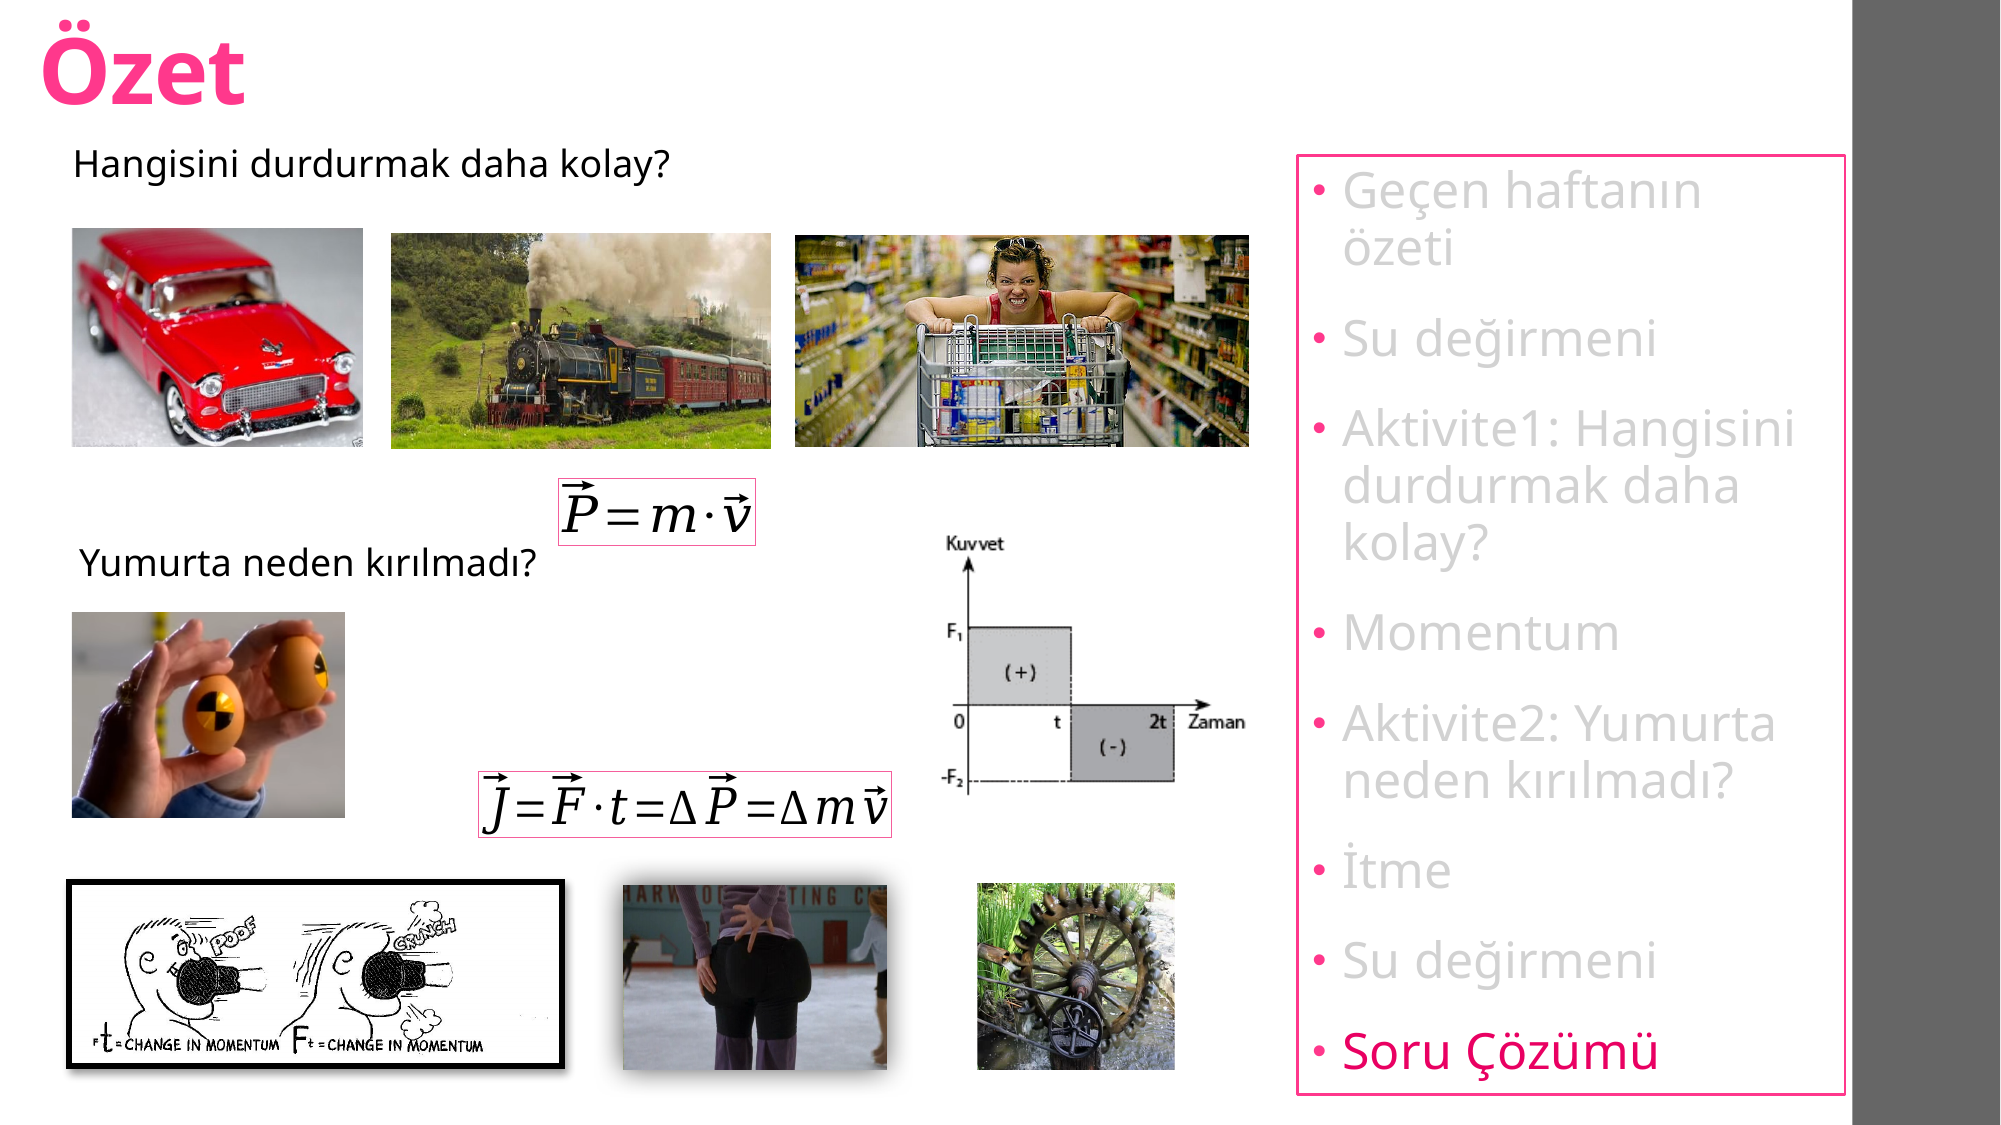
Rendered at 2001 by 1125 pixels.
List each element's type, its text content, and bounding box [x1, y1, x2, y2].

text_box Hangisini durdurmak daha kolay? [57, 132, 892, 192]
picture [391, 233, 771, 449]
picture [71, 612, 346, 818]
picture [794, 234, 1250, 448]
title Özet [0, 0, 1590, 133]
text_box Geçen haftanın özeti Su değirmeni Aktivite1: Hangisini durdurmak daha kolay? Momentum Aktivite2: Yumurta neden kırılmadı? İtme Su değirmeni Soru Çözümü [1296, 154, 1846, 1096]
text_box Yumurta neden kırılmadı? [64, 535, 553, 593]
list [71, 228, 363, 448]
picture [905, 523, 1273, 818]
picture [623, 885, 887, 1070]
picture [977, 883, 1175, 1070]
picture [71, 885, 560, 1064]
